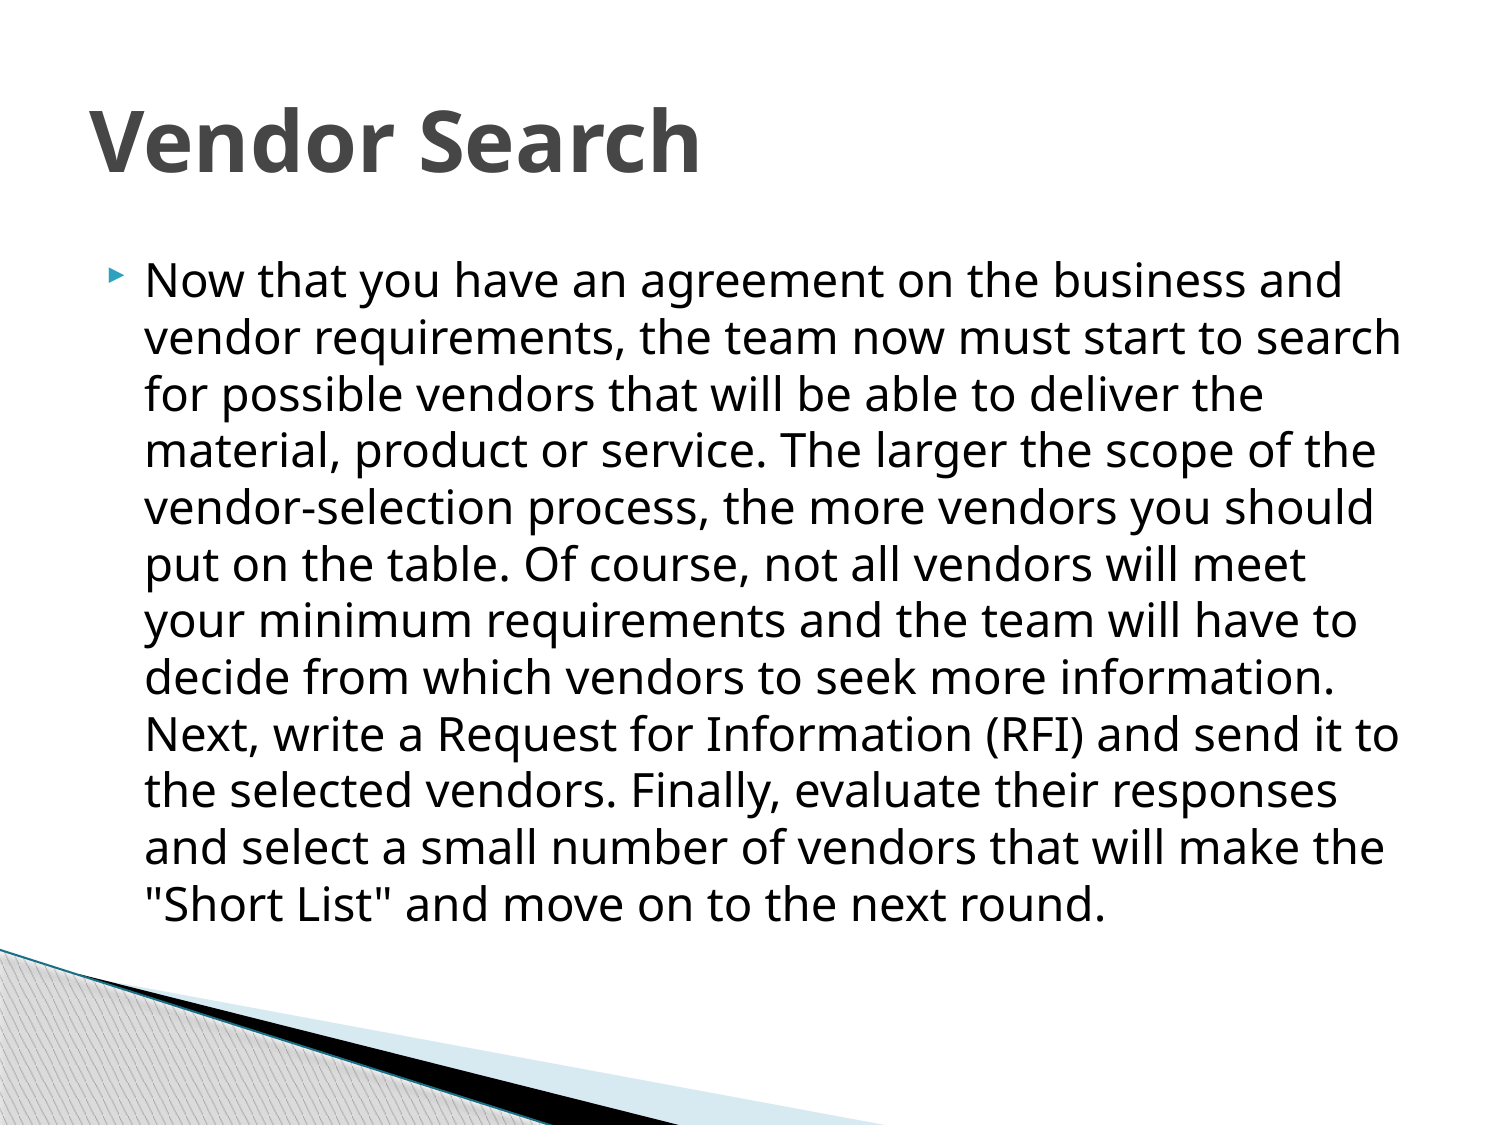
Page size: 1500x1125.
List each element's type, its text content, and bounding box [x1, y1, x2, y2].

list Now that you have an agreement on the business and vendor requirements, the team now must start to search for possible vendors that will be able to deliver the material, product or service. The larger the scope of the vendor-selection process, the more vendors you should put on the table. Of course, not all vendors will meet your minimum requirements and the team will have to decide from which vendors to seek more information. Next, write a Request for Information (RFI) and send it to the selected vendors. Finally, evaluate their responses and select a small number of vendors that will make the "Short List" and move on to the next round. [75, 243, 1425, 986]
title Vendor Search [75, 45, 1425, 233]
